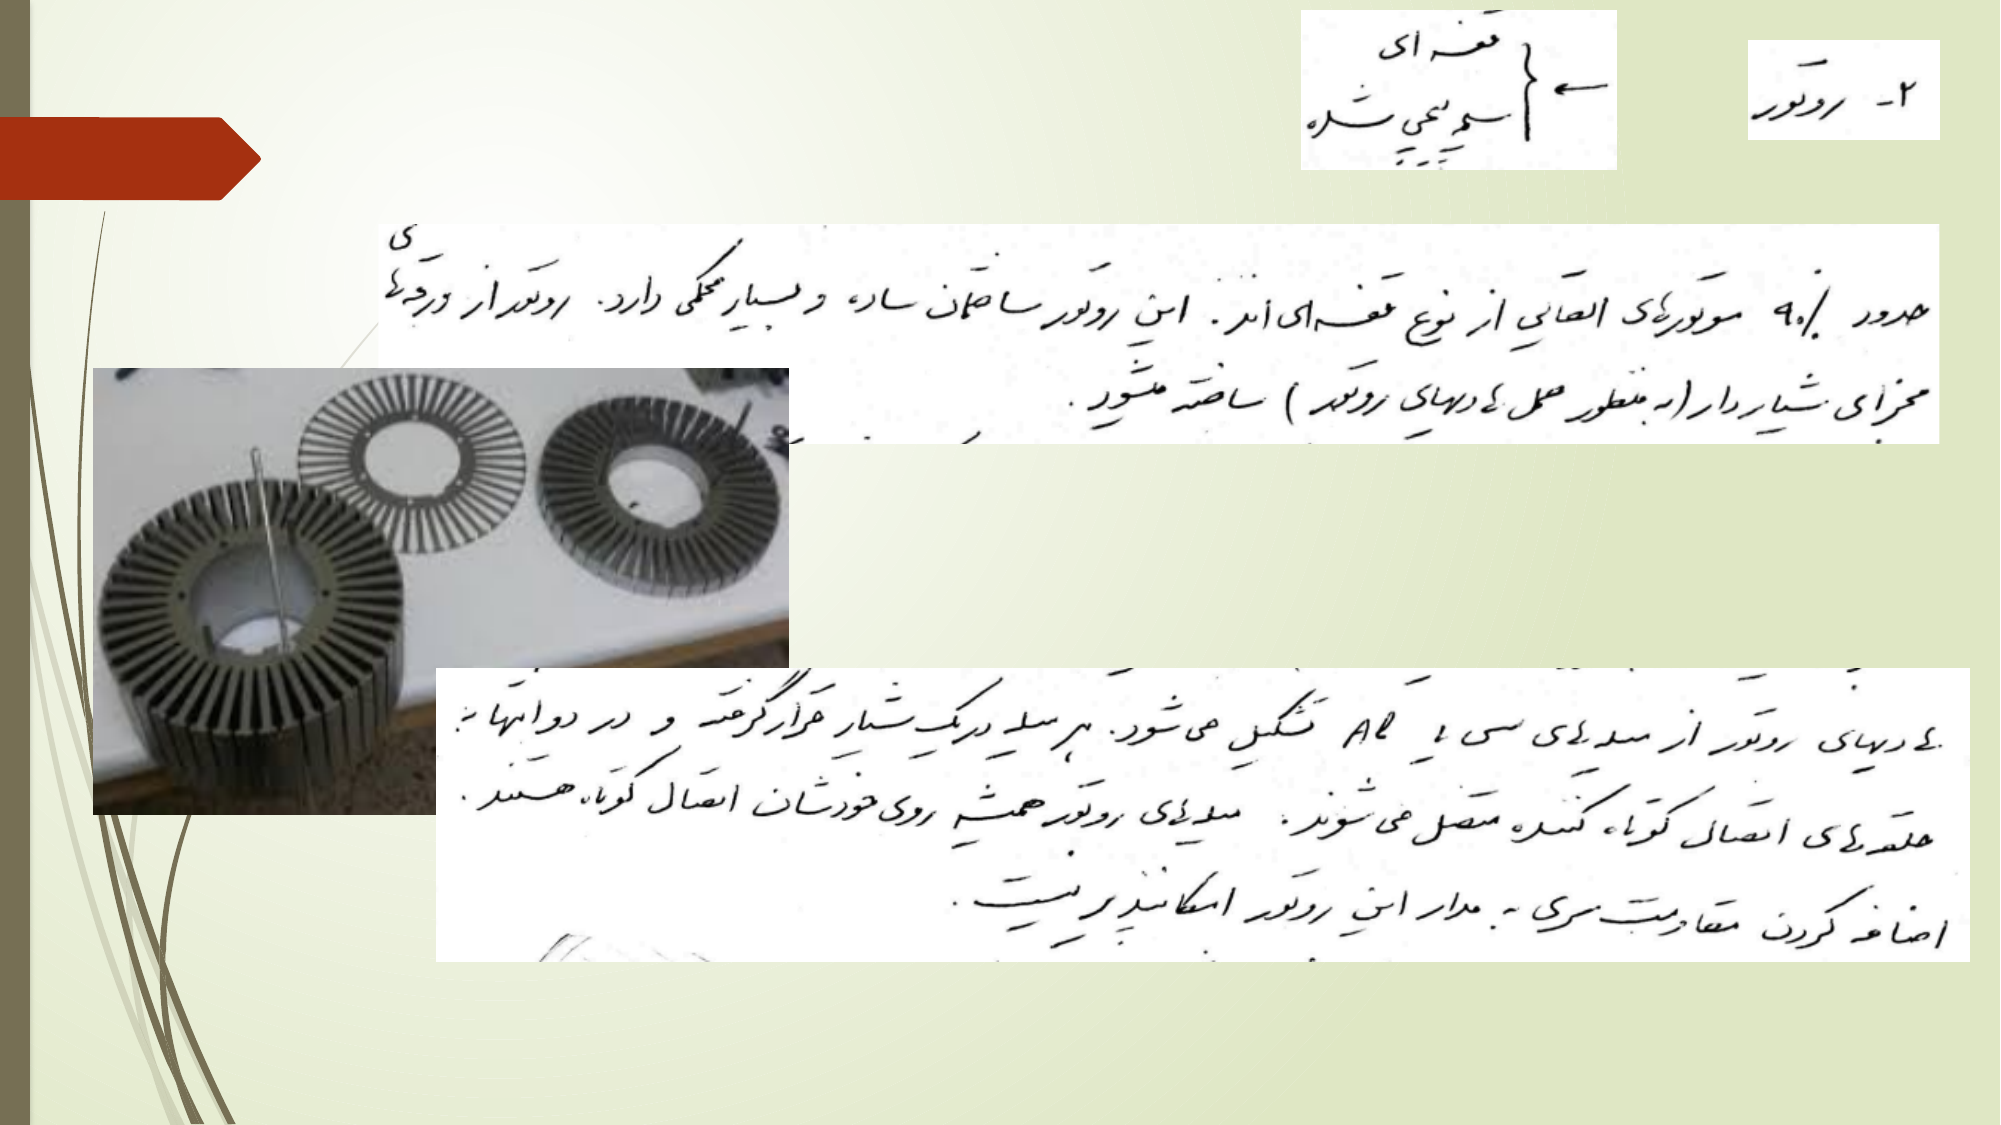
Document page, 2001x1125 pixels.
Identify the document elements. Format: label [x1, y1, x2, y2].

picture [1748, 39, 1940, 141]
picture [1300, 10, 1618, 171]
picture [93, 224, 1970, 963]
